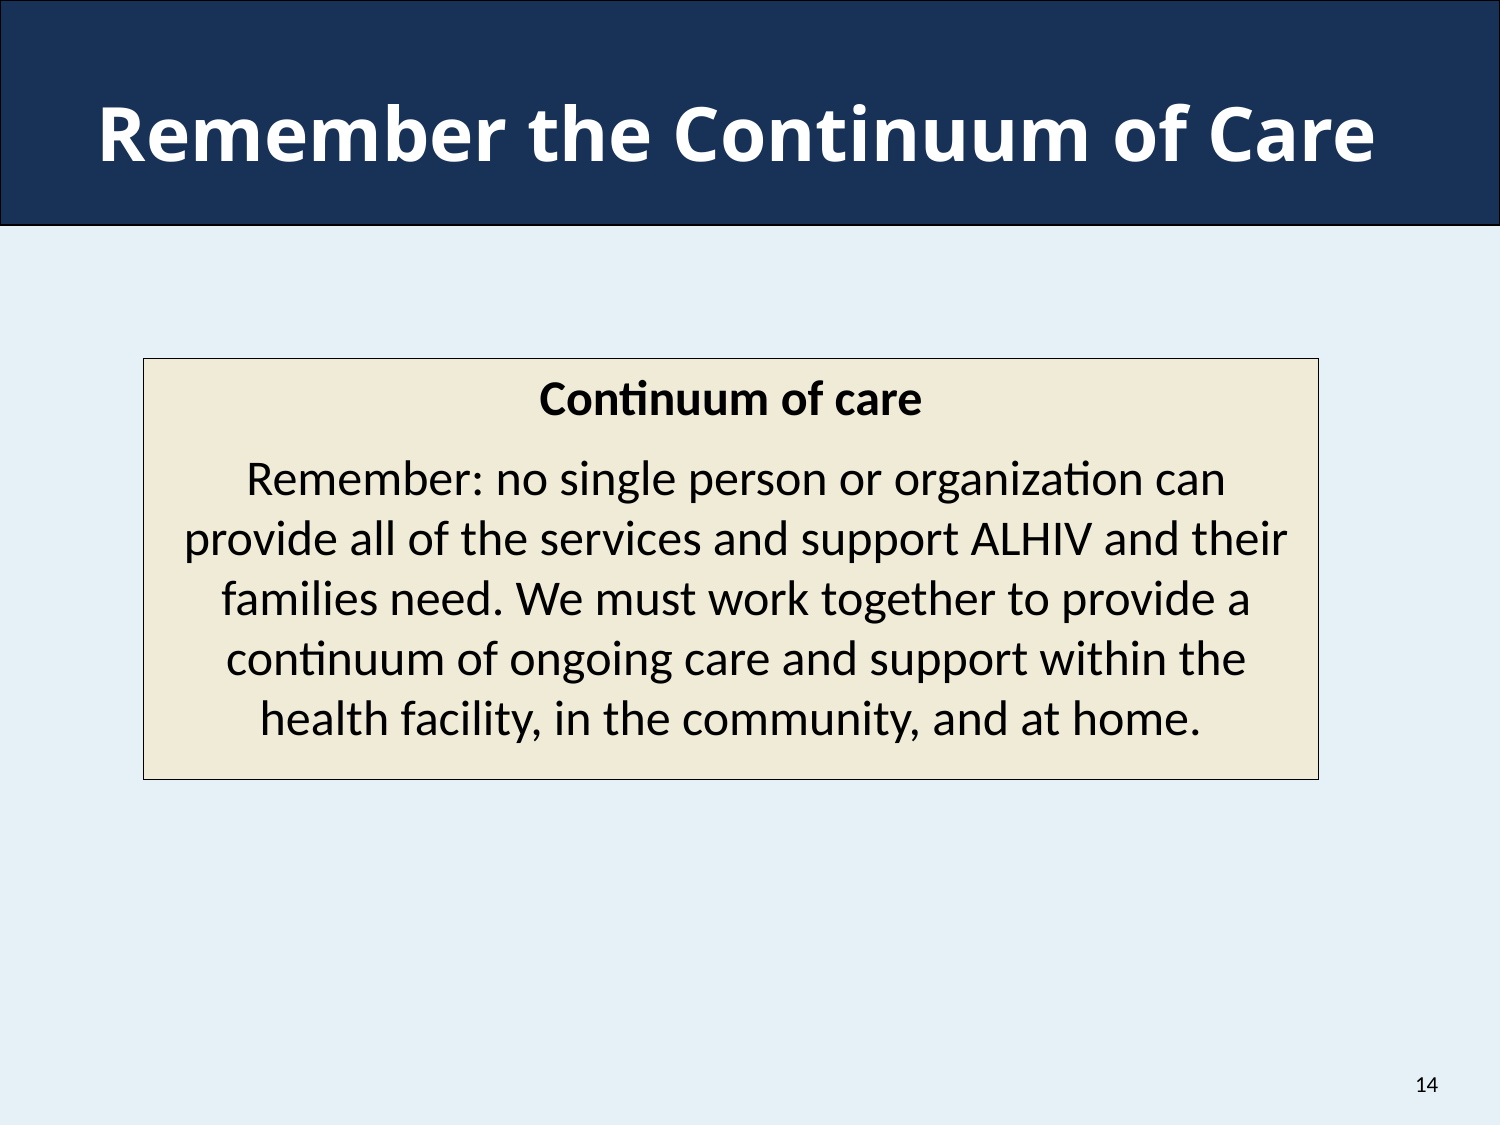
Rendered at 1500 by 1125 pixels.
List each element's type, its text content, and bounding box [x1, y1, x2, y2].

title Remember the Continuum of Care [81, 79, 1438, 263]
slide_number 14 [1362, 1053, 1454, 1114]
text_box Continuum of care Remember: no single person or organization can provide all of the services and support ALHIV and their families need. We must work together to provide a continuum of ongoing care and support within the health facility, in the community, and at home. [143, 358, 1319, 780]
